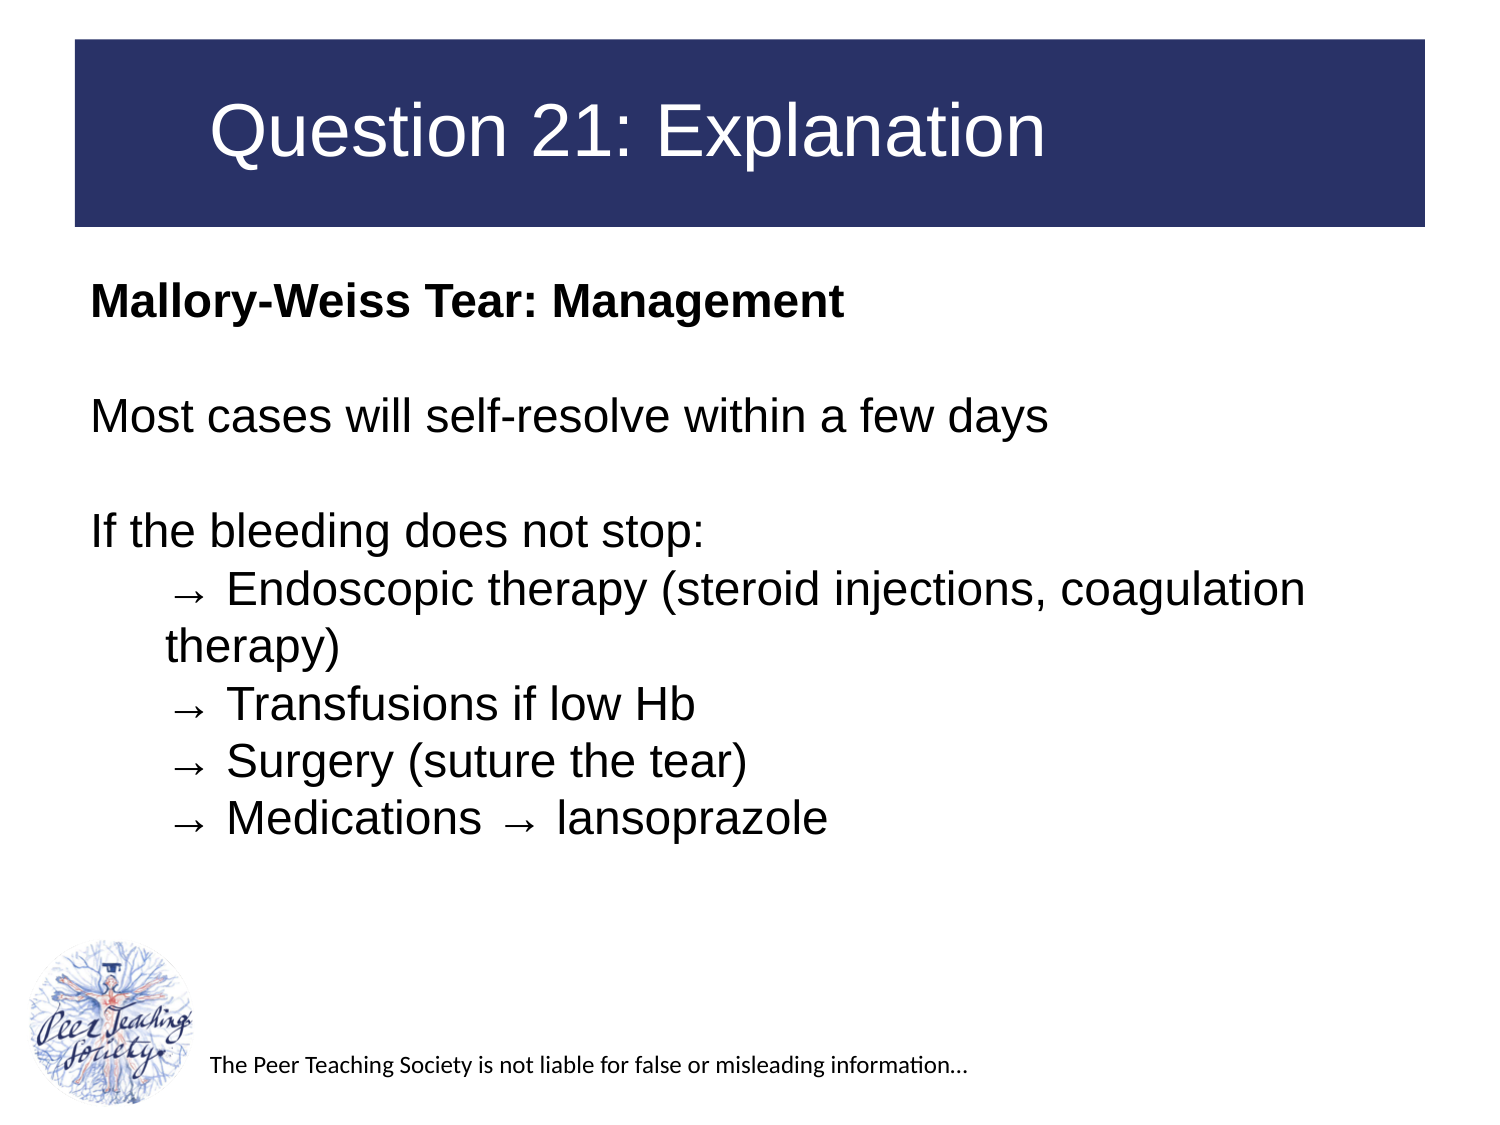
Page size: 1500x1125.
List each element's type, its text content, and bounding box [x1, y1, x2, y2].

text_box Question 21: Explanation [194, 73, 1229, 179]
text_box [74, 39, 1425, 227]
list Mallory-Weiss Tear: Management Most cases will self-resolve within a few days If the bleeding does not stop: → Endoscopic therapy (steroid injections, coagulation therapy) → Transfusions if low Hb → Surgery (suture the tear) → Medications → lansoprazole [75, 262, 1425, 1005]
picture [26, 938, 195, 1108]
text_box The Peer Teaching Society is not liable for false or misleading information… [201, 1040, 1026, 1087]
